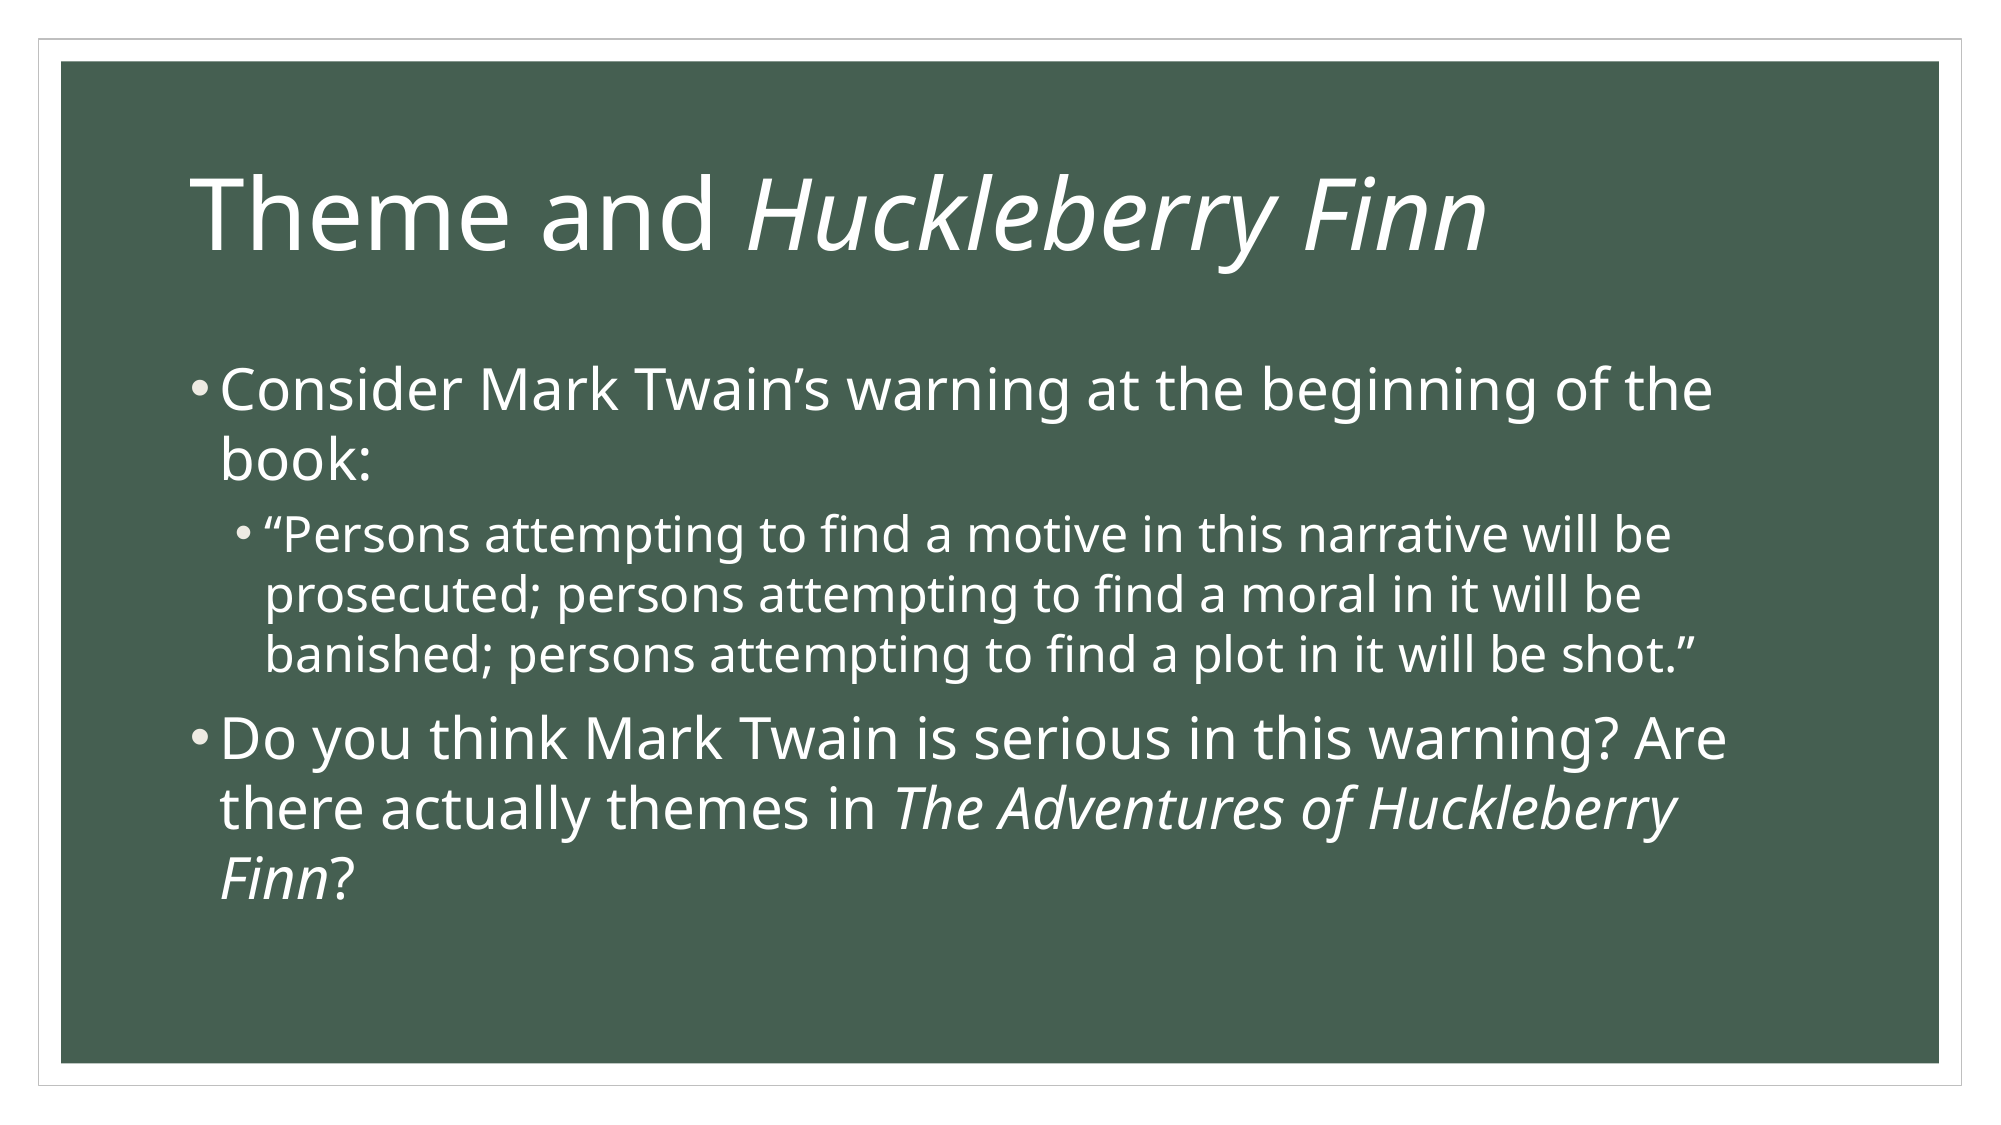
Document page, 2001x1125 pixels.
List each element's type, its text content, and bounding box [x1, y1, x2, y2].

title Theme and Huckleberry Finn [174, 105, 1825, 331]
list Consider Mark Twain’s warning at the beginning of the book: “Persons attempting to find a motive in this narrative will be prosecuted; persons attempting to find a moral in it will be banished; persons attempting to find a plot in it will be shot.” Do you think Mark Twain is serious in this warning? Are there actually themes in The Adventures of Huckleberry Finn? [174, 345, 1825, 990]
